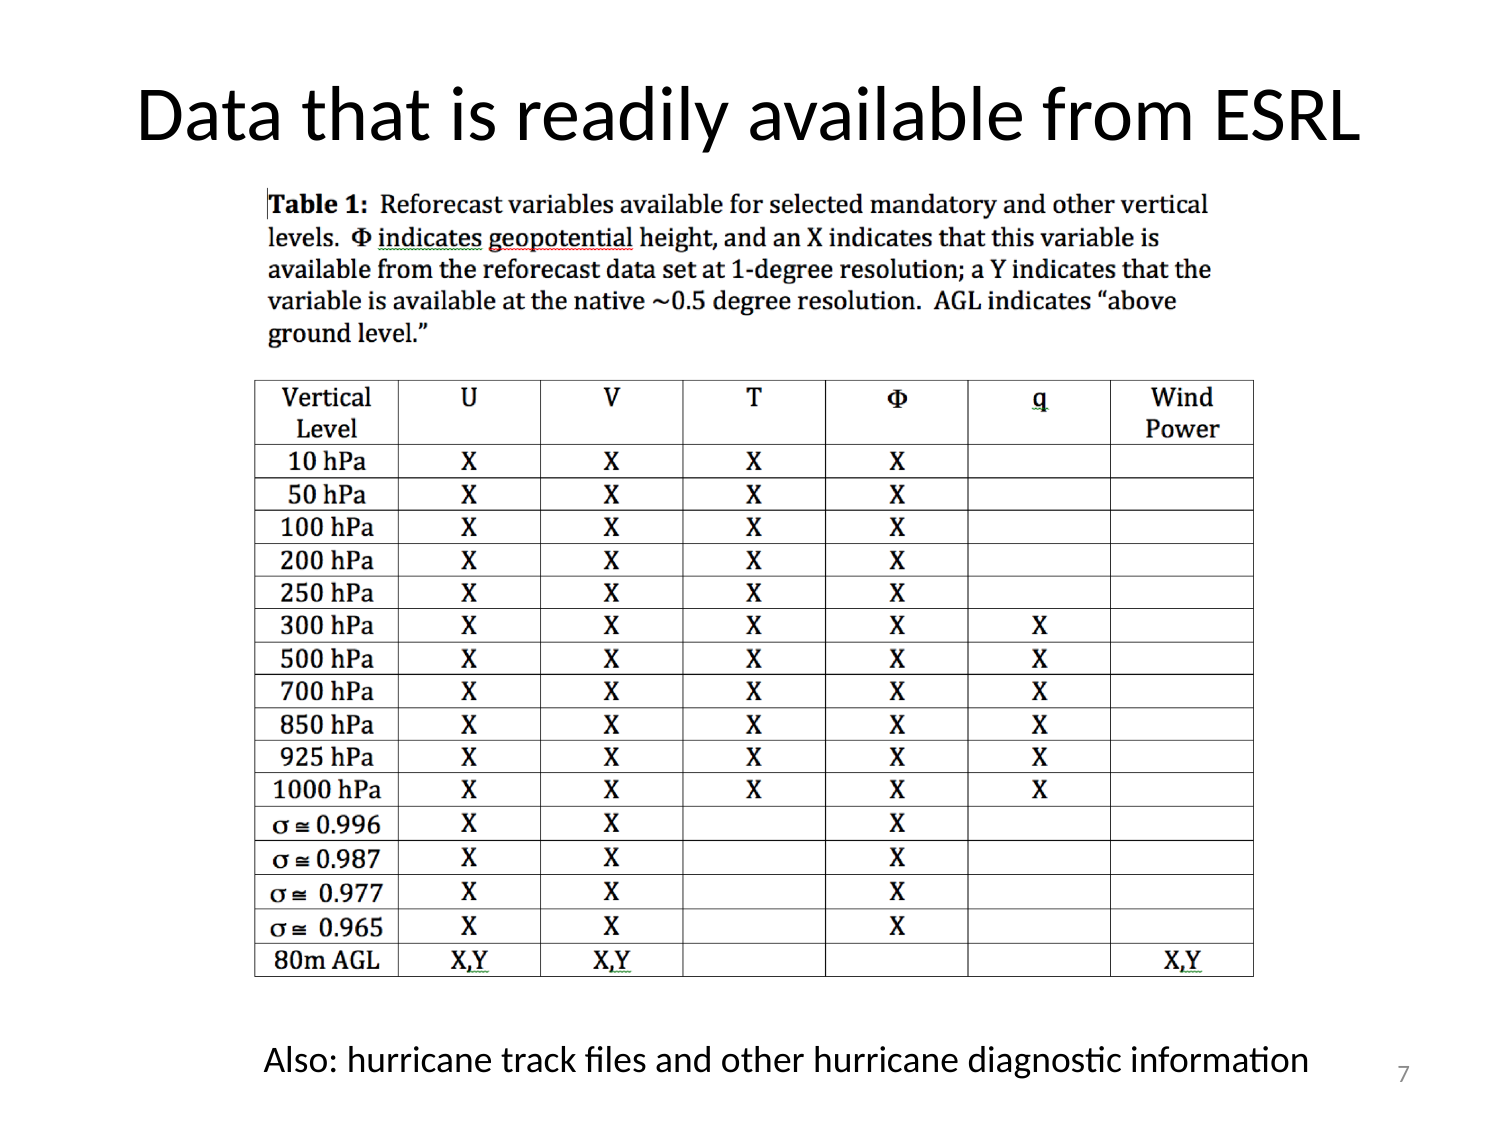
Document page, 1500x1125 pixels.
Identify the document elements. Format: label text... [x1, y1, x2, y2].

picture [241, 185, 1265, 987]
slide_number 7 [1074, 1042, 1425, 1103]
text_box Also: hurricane track files and other hurricane diagnostic information [248, 1027, 1326, 1087]
title Data that is readily available from ESRL [75, 45, 1425, 174]
